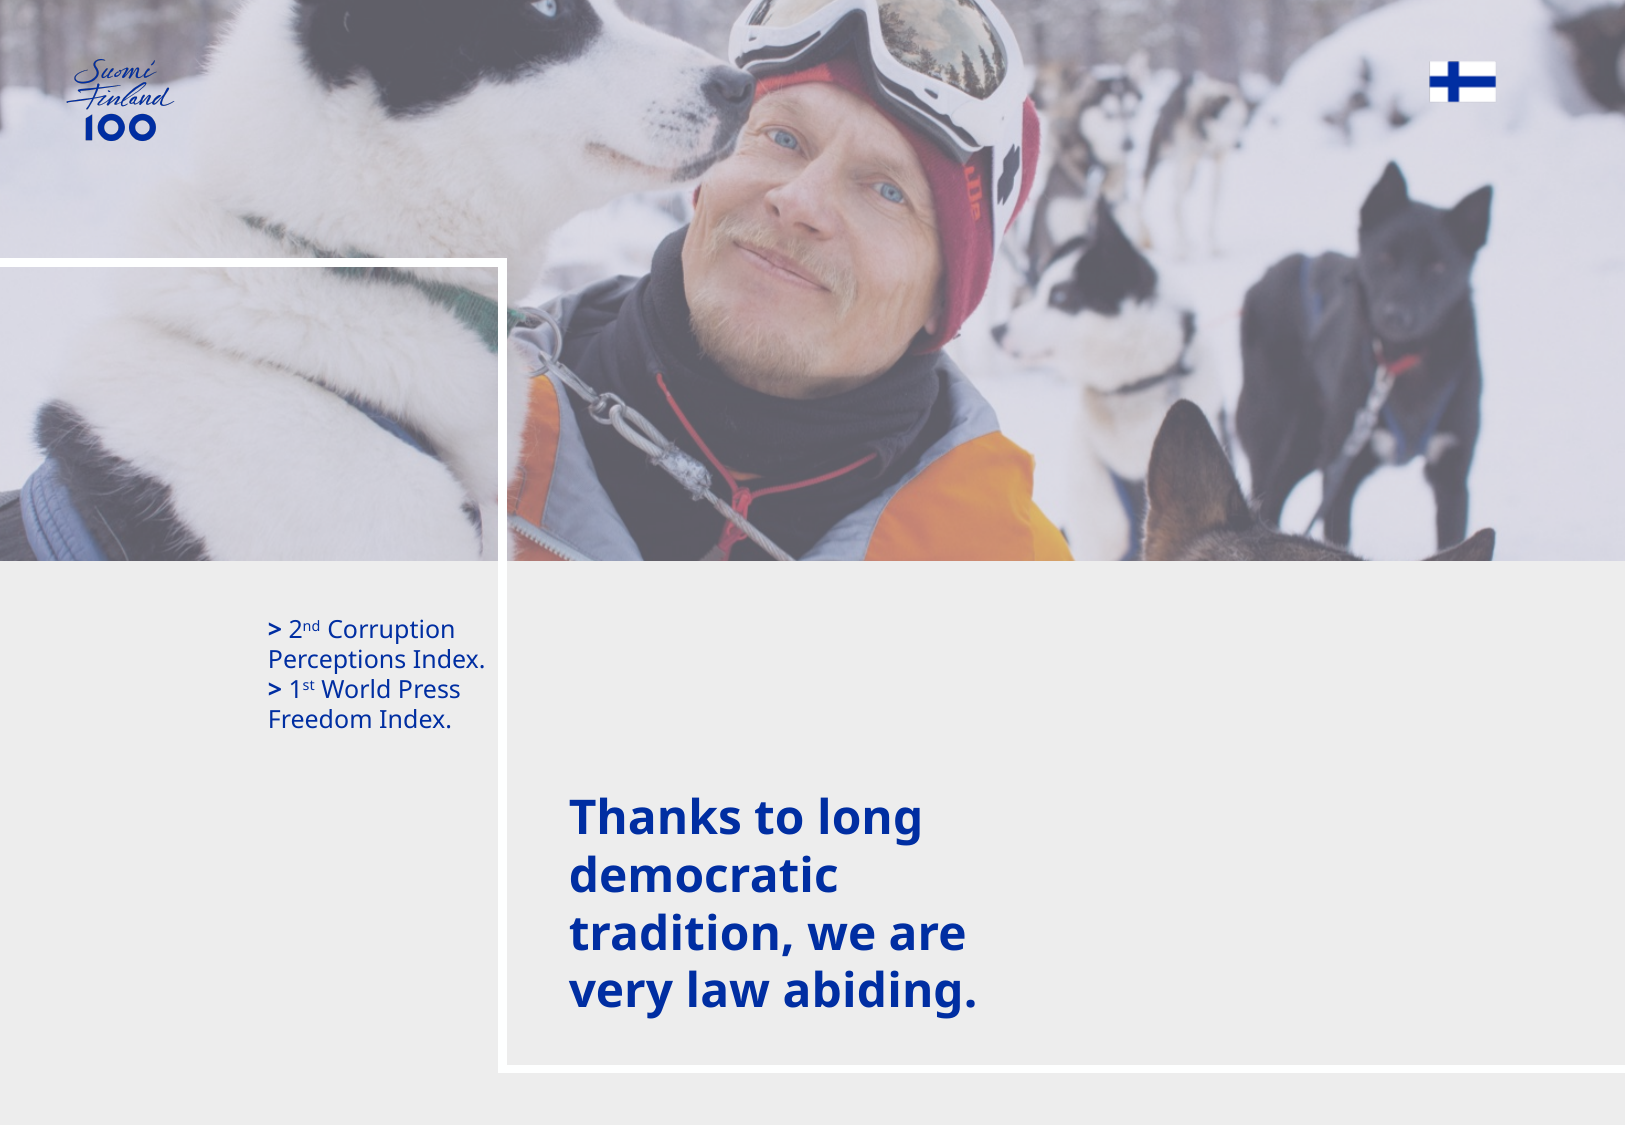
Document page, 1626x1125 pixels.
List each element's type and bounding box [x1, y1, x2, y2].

picture [0, 0, 1625, 262]
text_box [0, 262, 1625, 1070]
